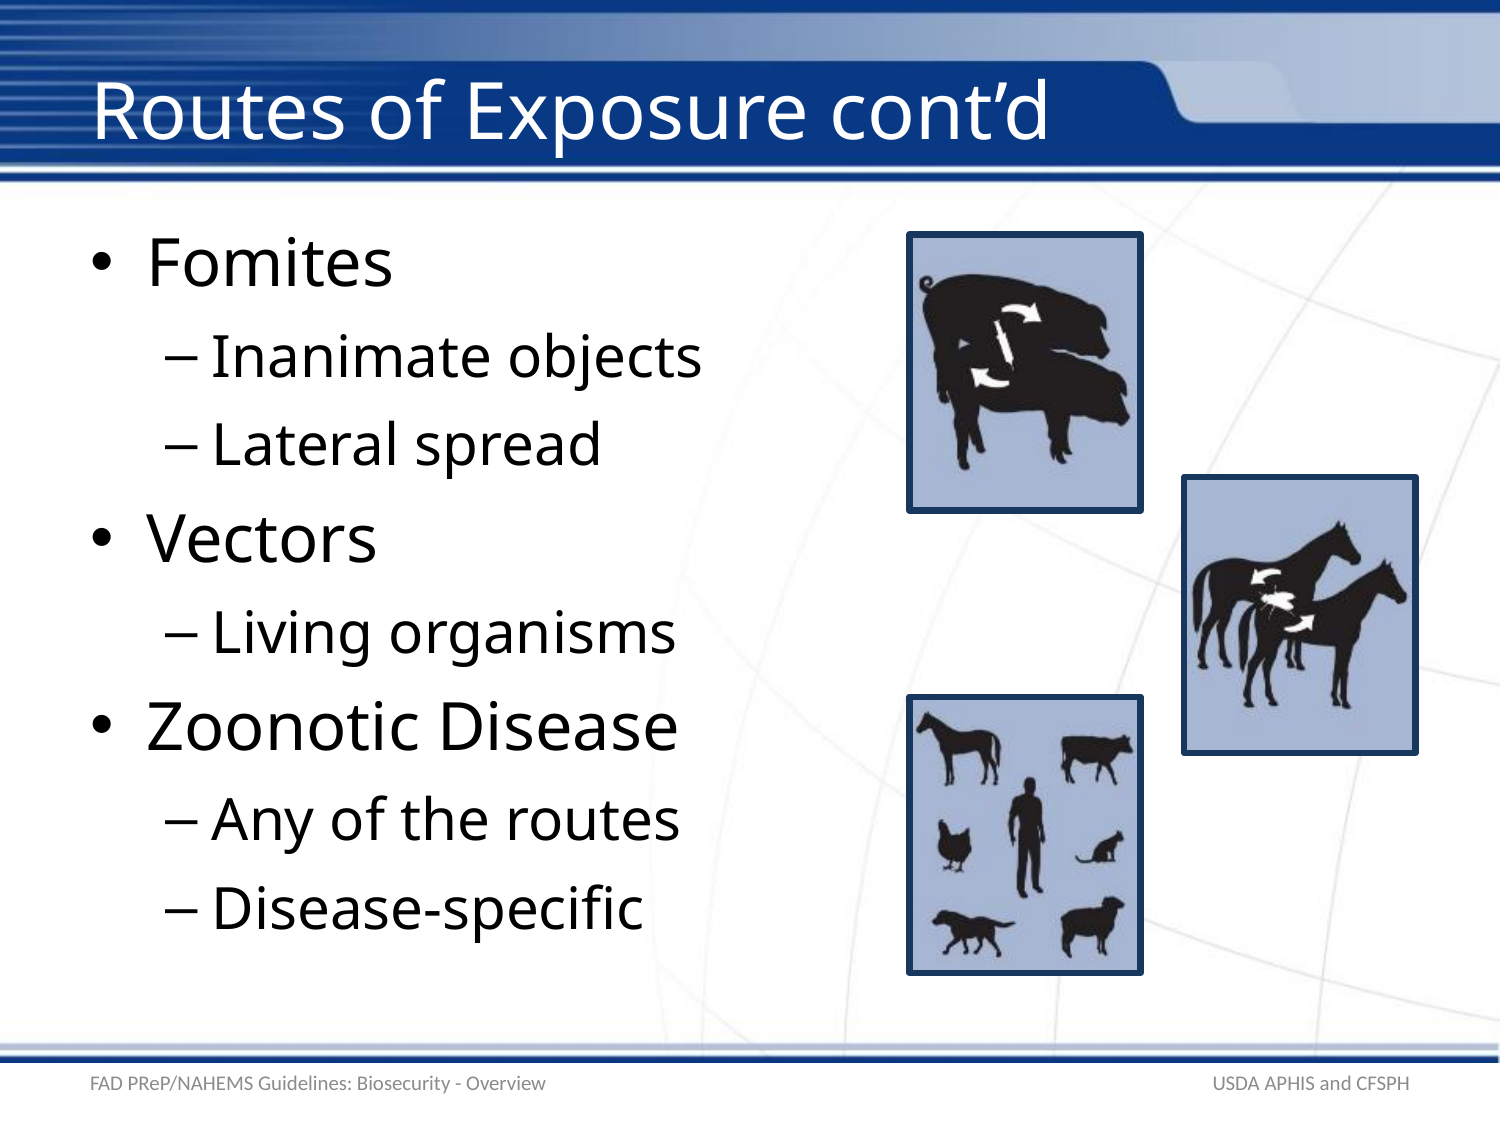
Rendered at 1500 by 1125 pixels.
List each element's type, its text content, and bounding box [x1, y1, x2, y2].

slide_number USDA APHIS and CFSPH [1074, 1042, 1425, 1103]
title Routes of Exposure cont’d [75, 24, 1425, 163]
footer FAD PReP/NAHEMS Guidelines: Biosecurity - Overview [75, 1042, 825, 1103]
picture [0, 0, 1500, 1063]
list Fomites Inanimate objects Lateral spread Vectors Living organisms Zoonotic Disease Any of the routes Disease-specific [75, 212, 1425, 1025]
